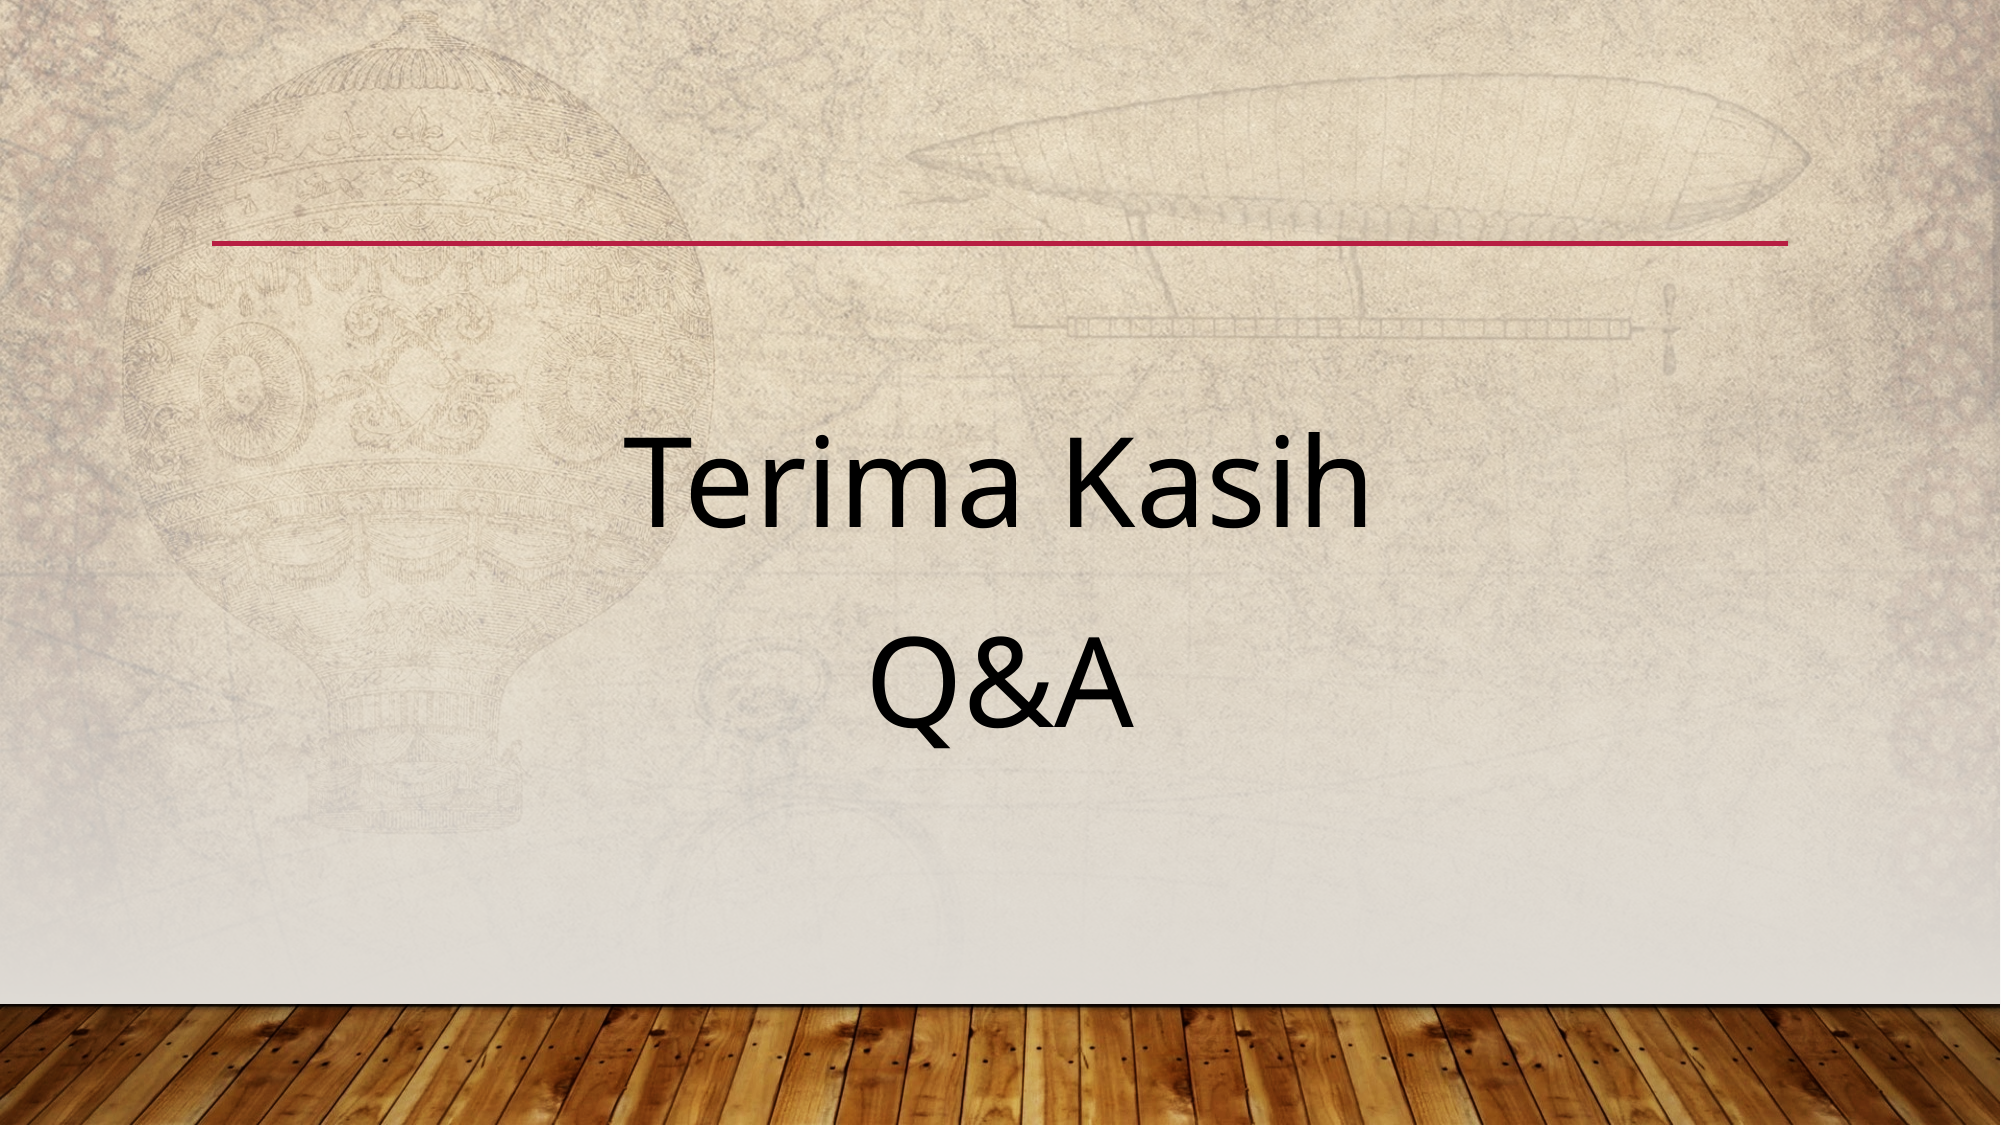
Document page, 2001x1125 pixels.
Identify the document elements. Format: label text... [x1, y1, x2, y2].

picture [0, 1004, 2000, 1125]
list Terima Kasih Q&A [277, 305, 1722, 820]
